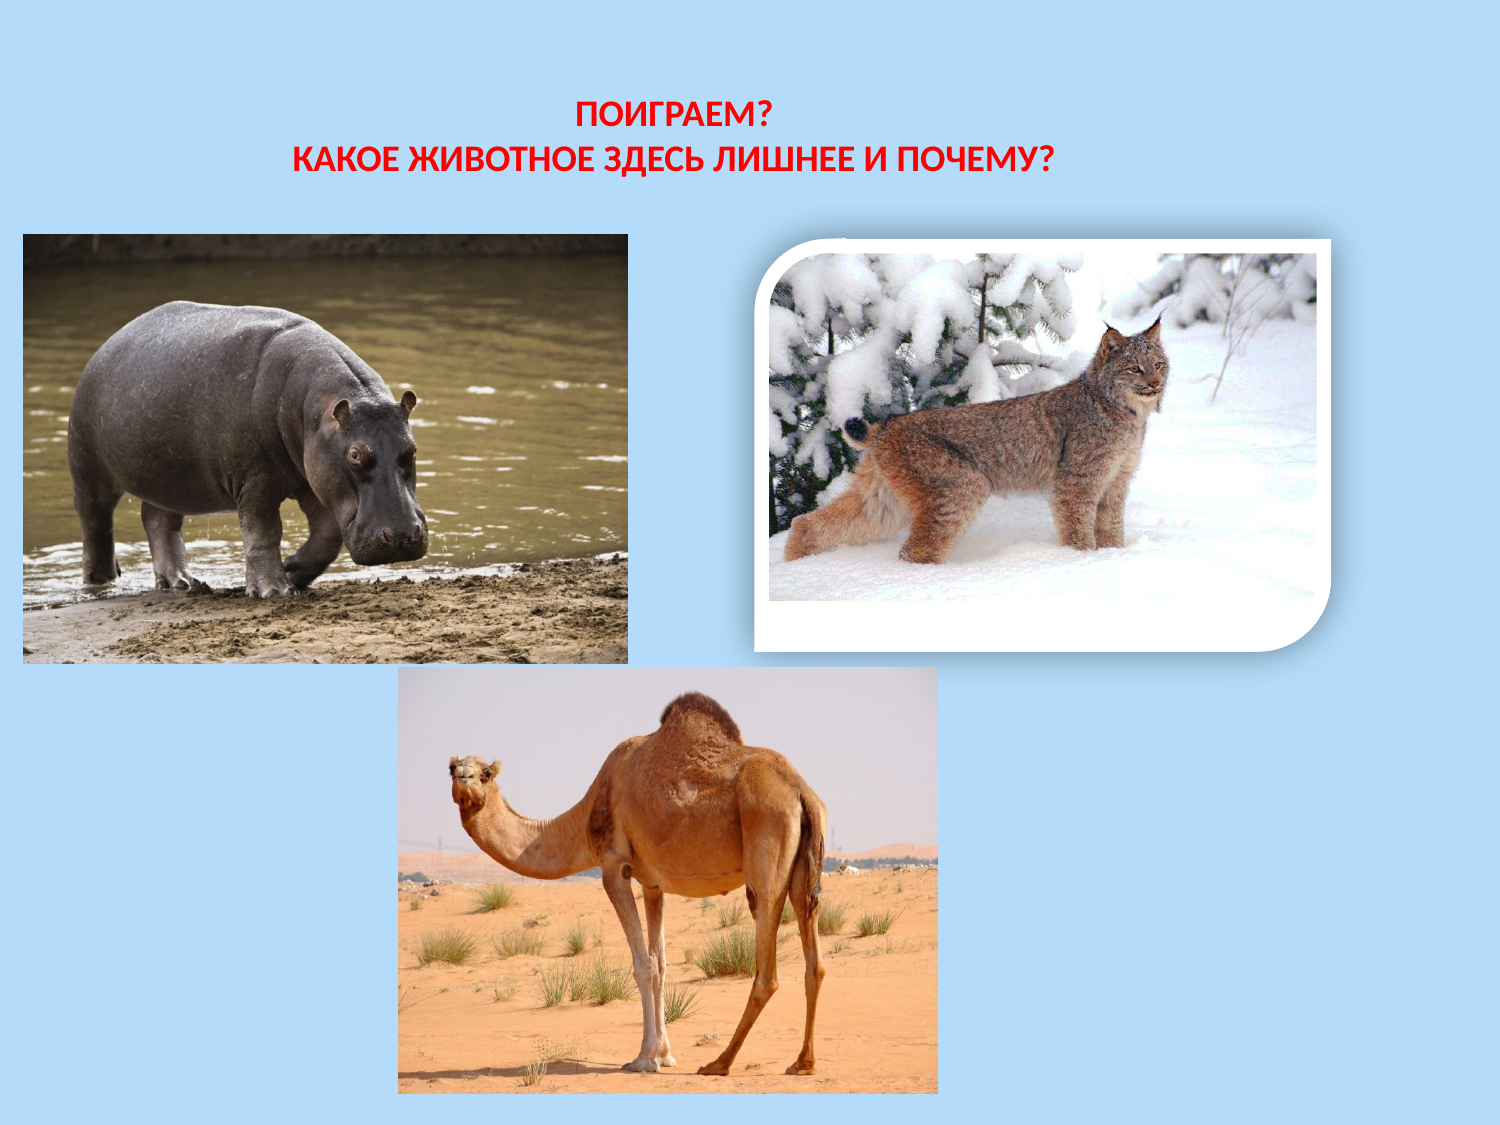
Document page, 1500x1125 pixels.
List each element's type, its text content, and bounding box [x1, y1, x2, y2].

picture [23, 234, 628, 664]
text_box ПОИГРАЕМ? КАКОЕ ЖИВОТНОЕ ЗДЕСЬ ЛИШНЕЕ И ПОЧЕМУ? [140, 81, 1209, 187]
picture [398, 667, 938, 1094]
picture [761, 245, 1325, 645]
